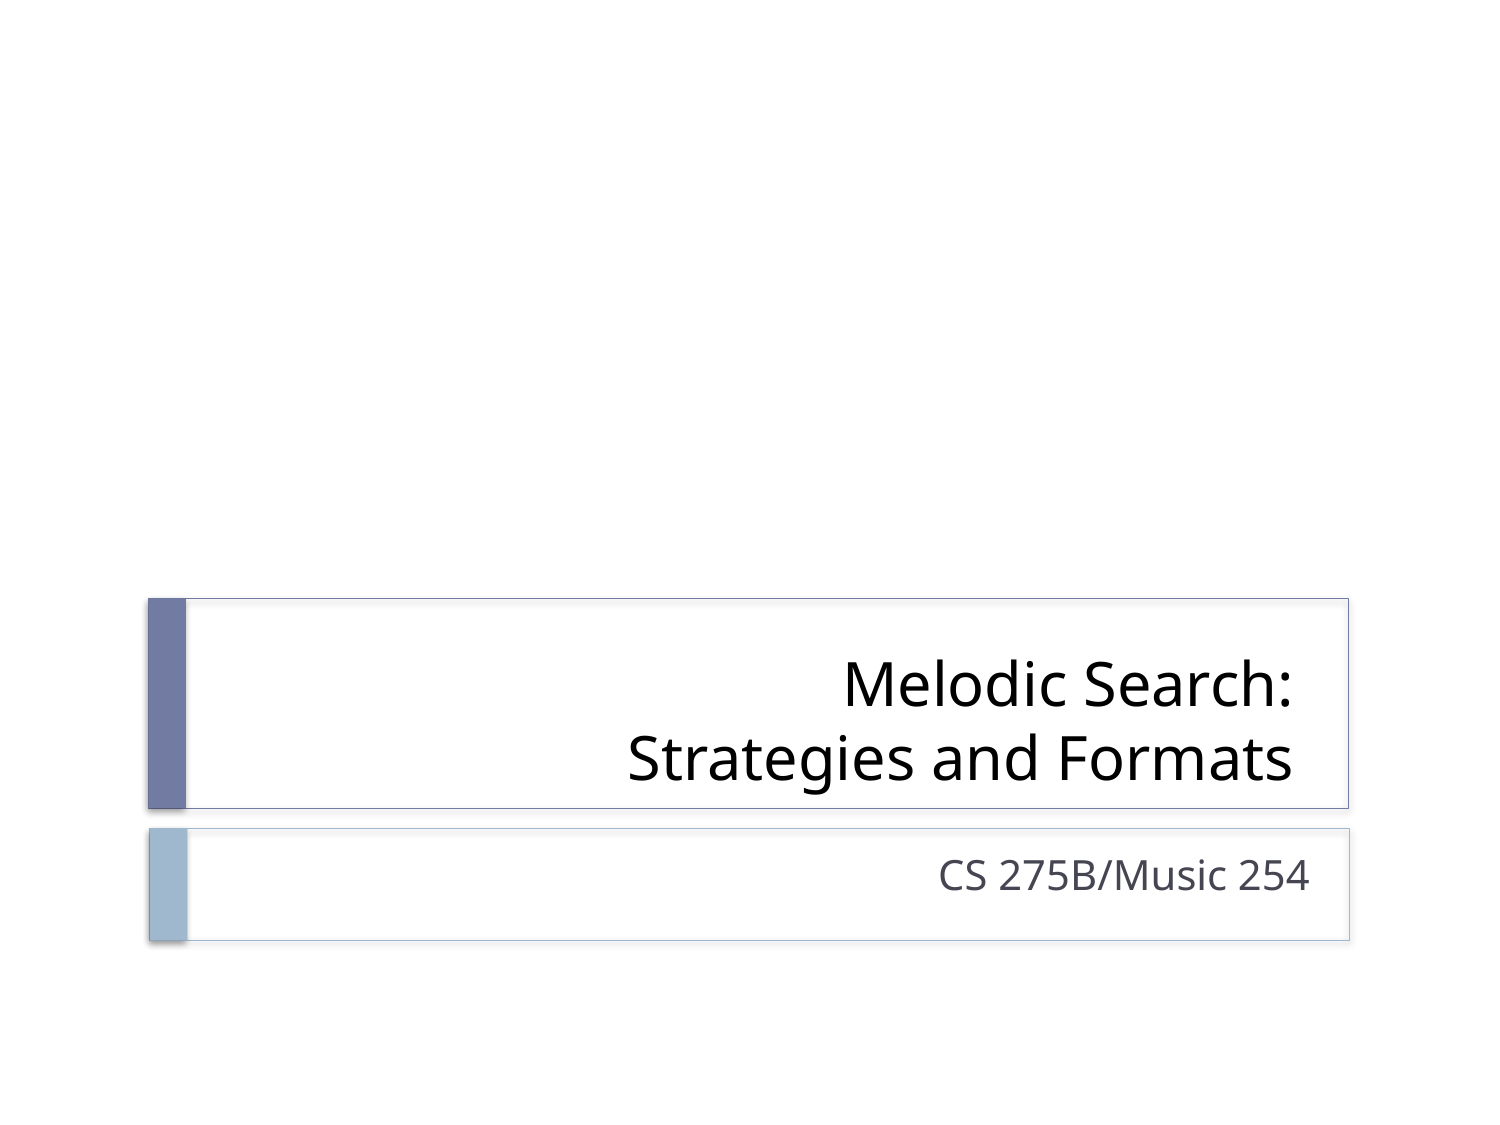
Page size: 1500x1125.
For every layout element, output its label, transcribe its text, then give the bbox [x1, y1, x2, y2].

subtitle CS 275B/Music 254 [200, 840, 1325, 929]
title Melodic Search: Strategies and Formats [200, 637, 1325, 800]
